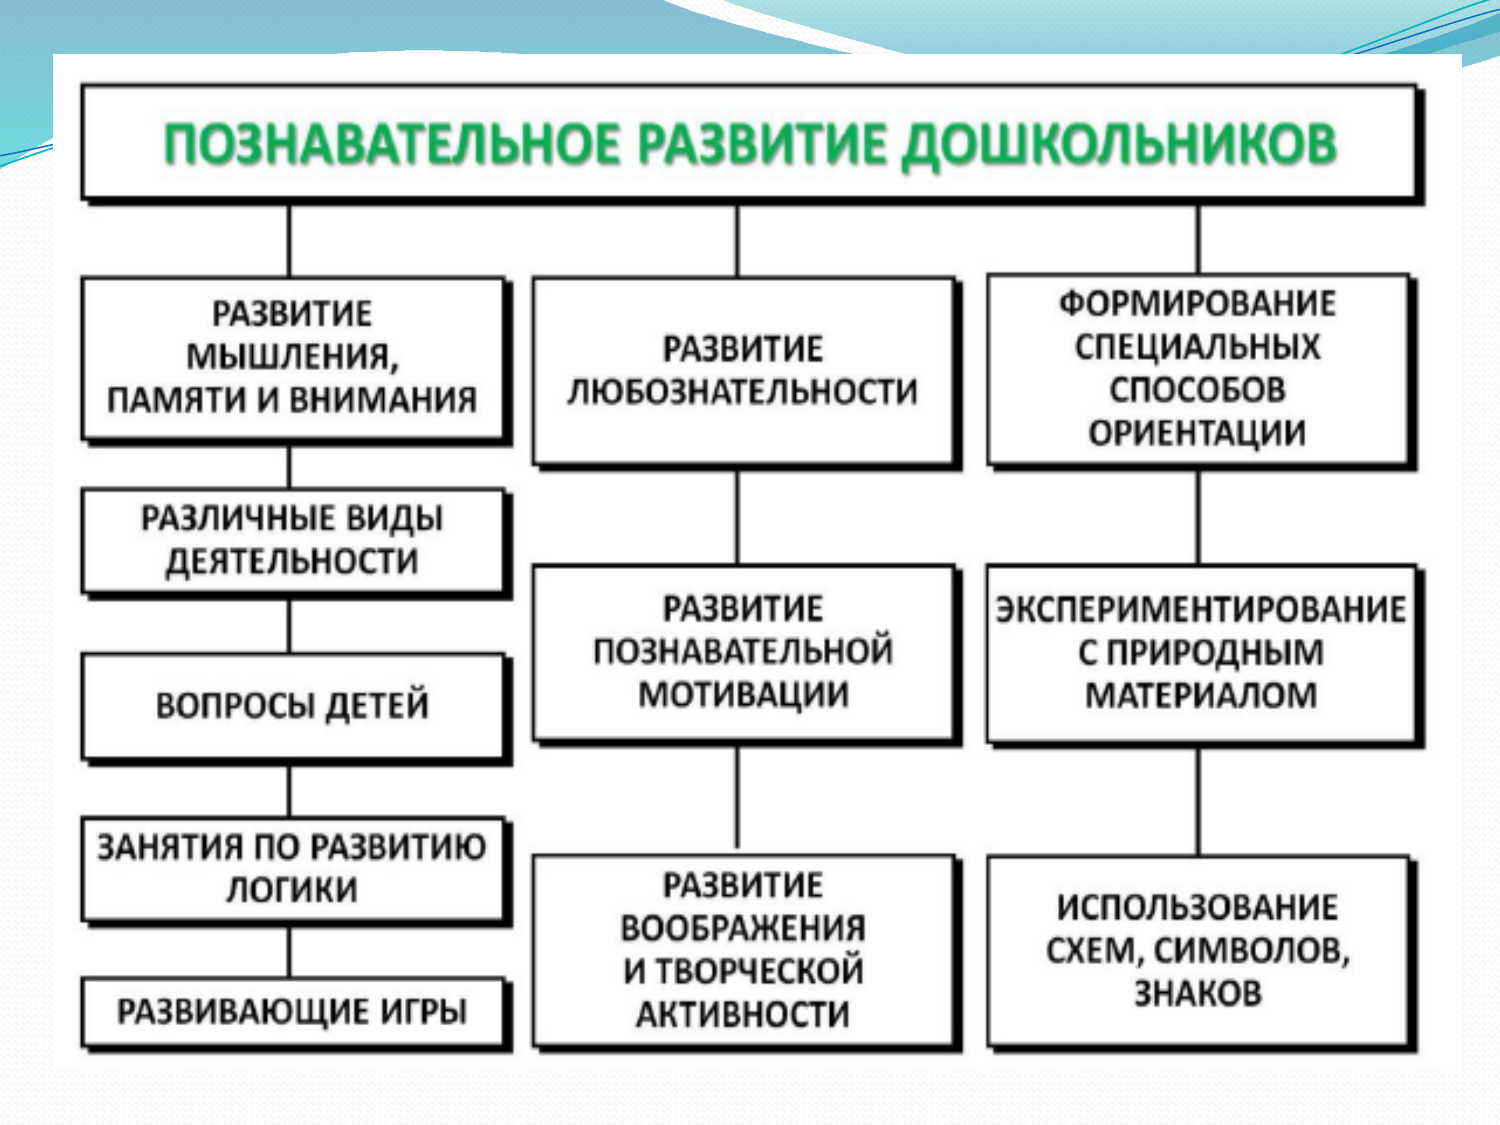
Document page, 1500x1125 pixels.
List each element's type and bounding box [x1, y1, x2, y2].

picture [52, 54, 1462, 1071]
